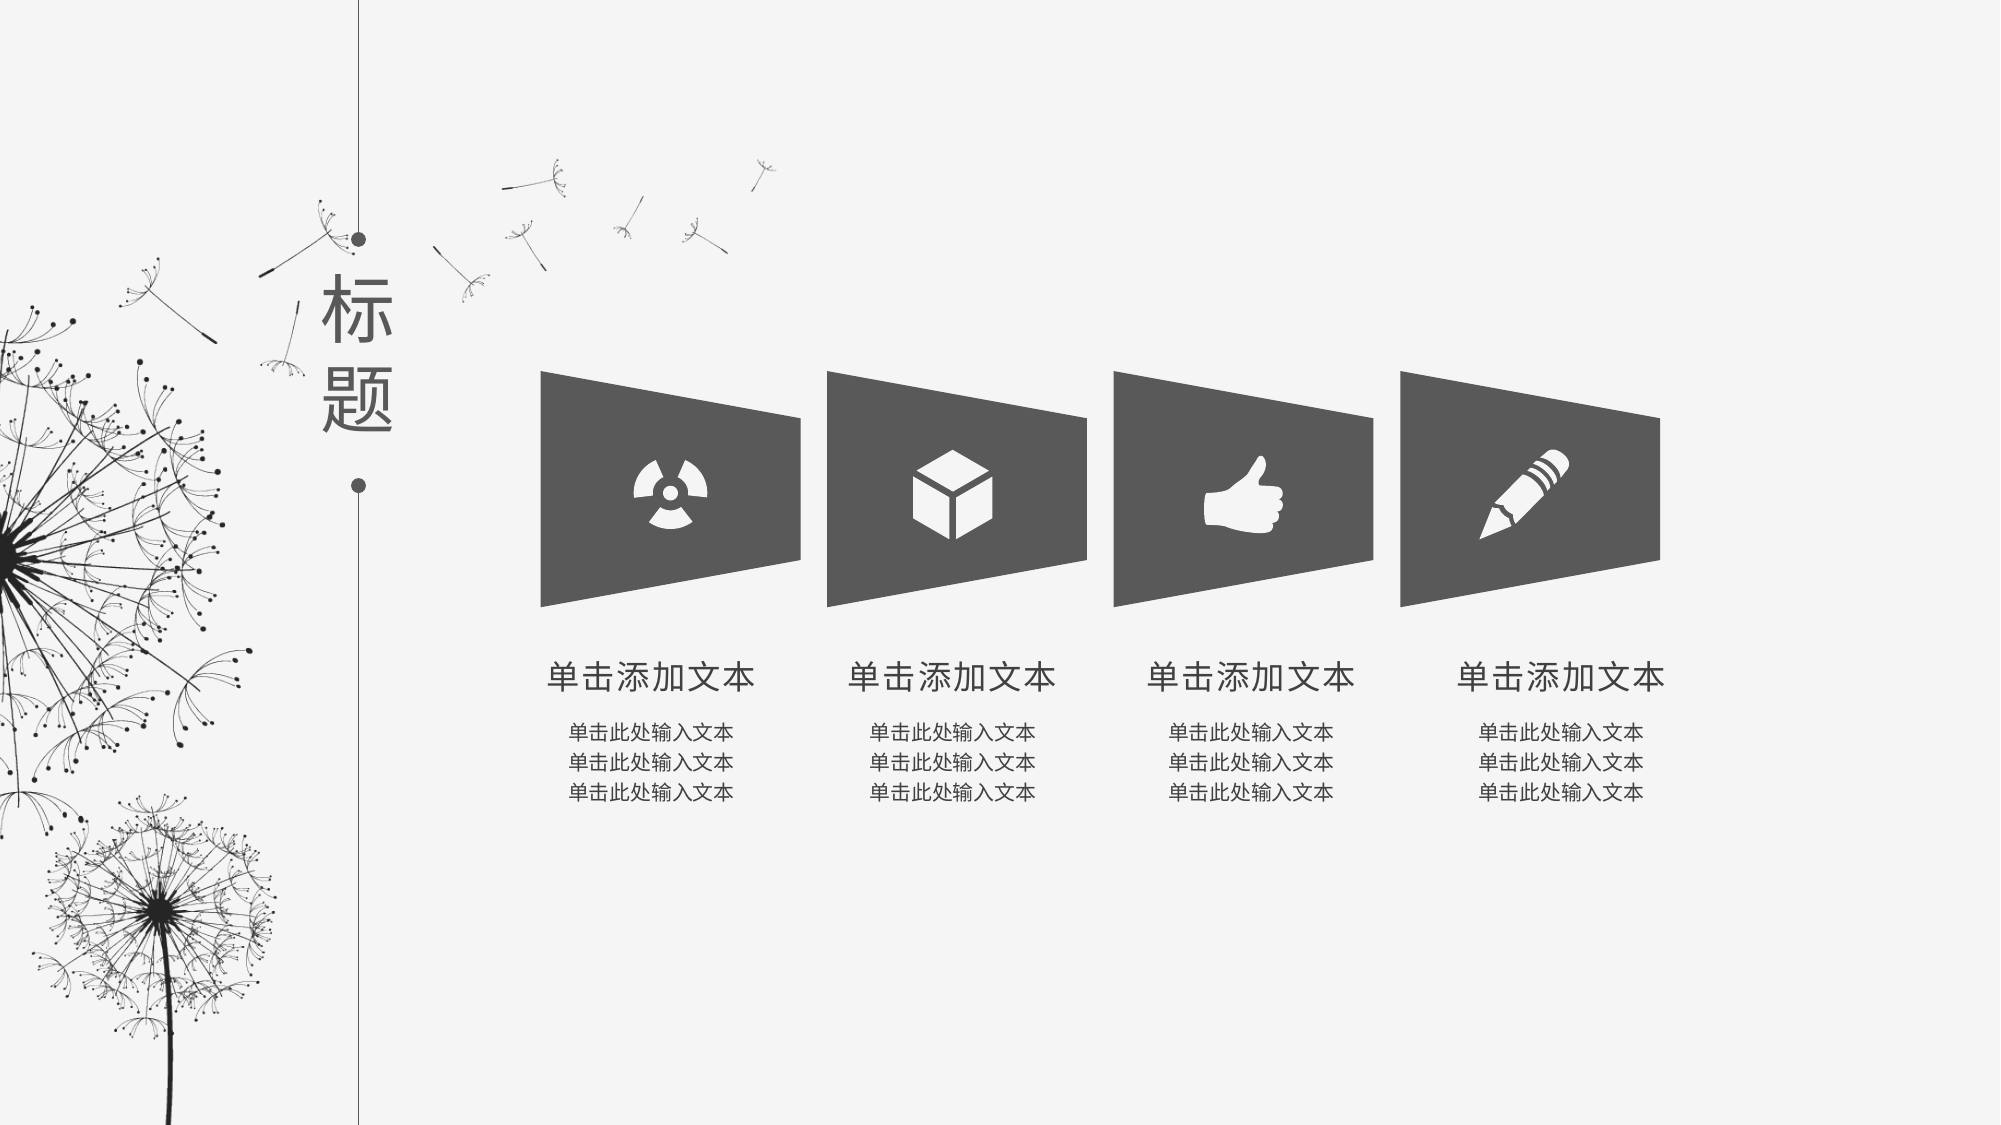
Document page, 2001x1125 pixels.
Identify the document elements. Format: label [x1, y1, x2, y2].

text_box [501, 648, 801, 813]
text_box [1113, 370, 1374, 608]
text_box [1399, 370, 1661, 608]
text_box [540, 370, 801, 608]
text_box [1411, 648, 1711, 813]
text_box [803, 648, 1100, 813]
text_box [0, 0, 815, 1125]
text_box [826, 370, 1088, 608]
text_box [1101, 648, 1401, 813]
